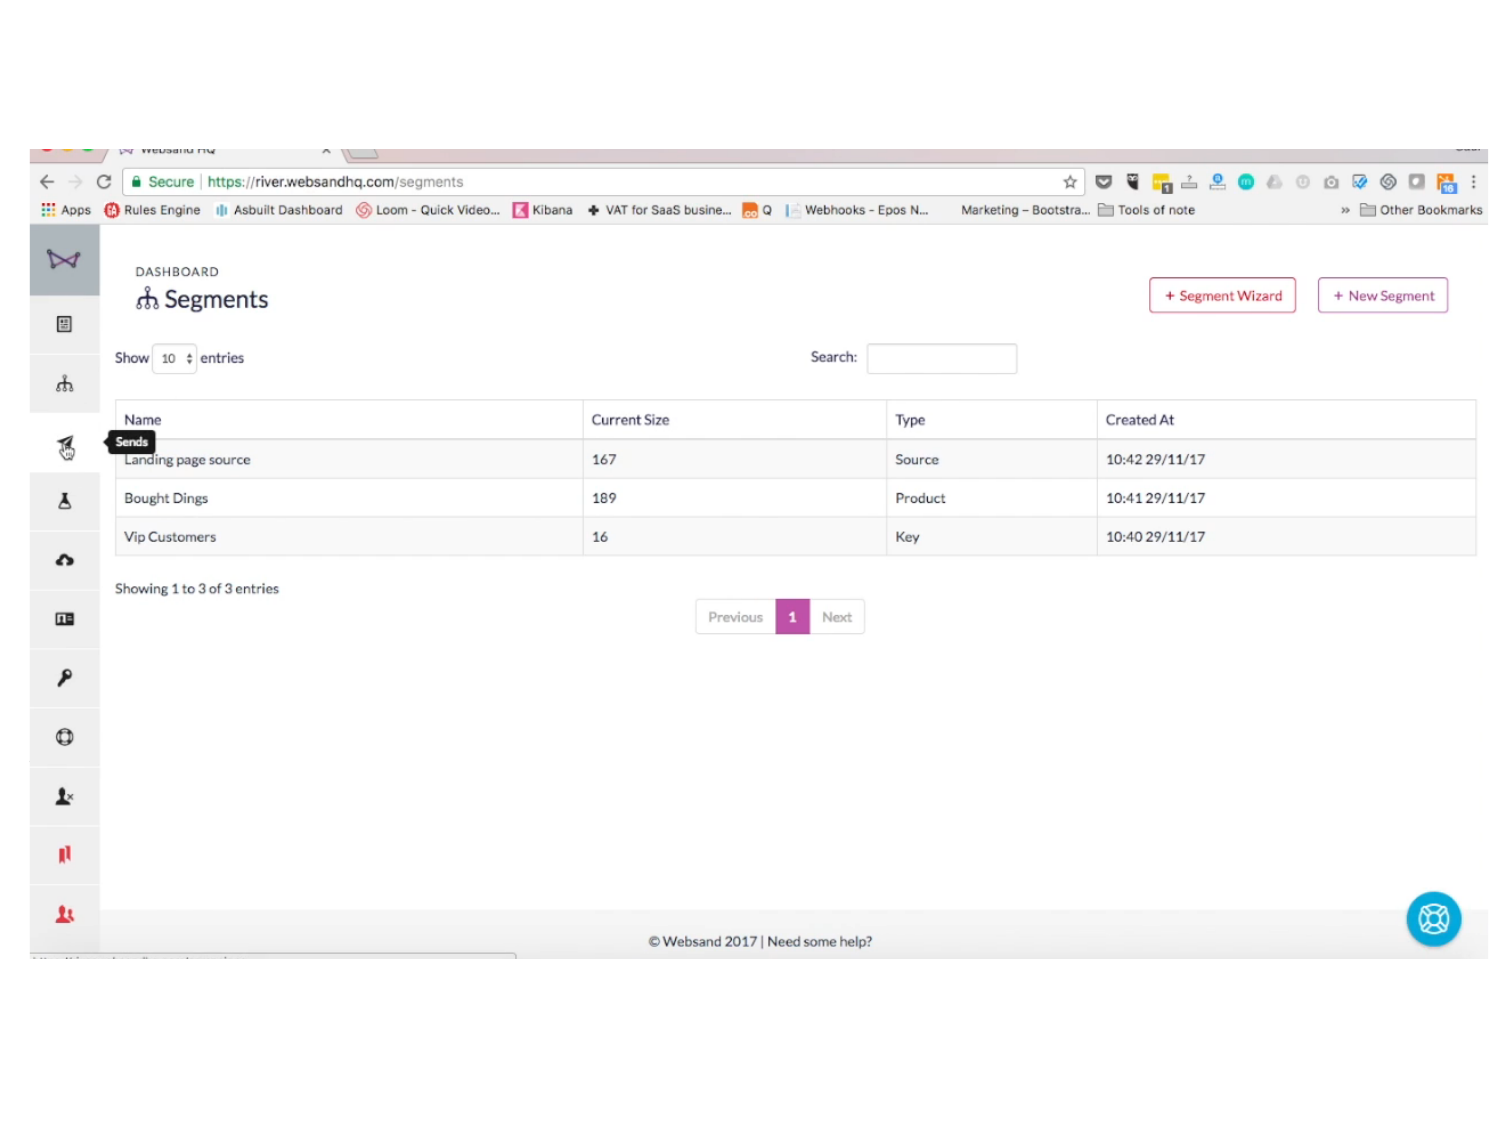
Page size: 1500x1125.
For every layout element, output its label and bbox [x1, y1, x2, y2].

picture [29, 148, 1489, 960]
